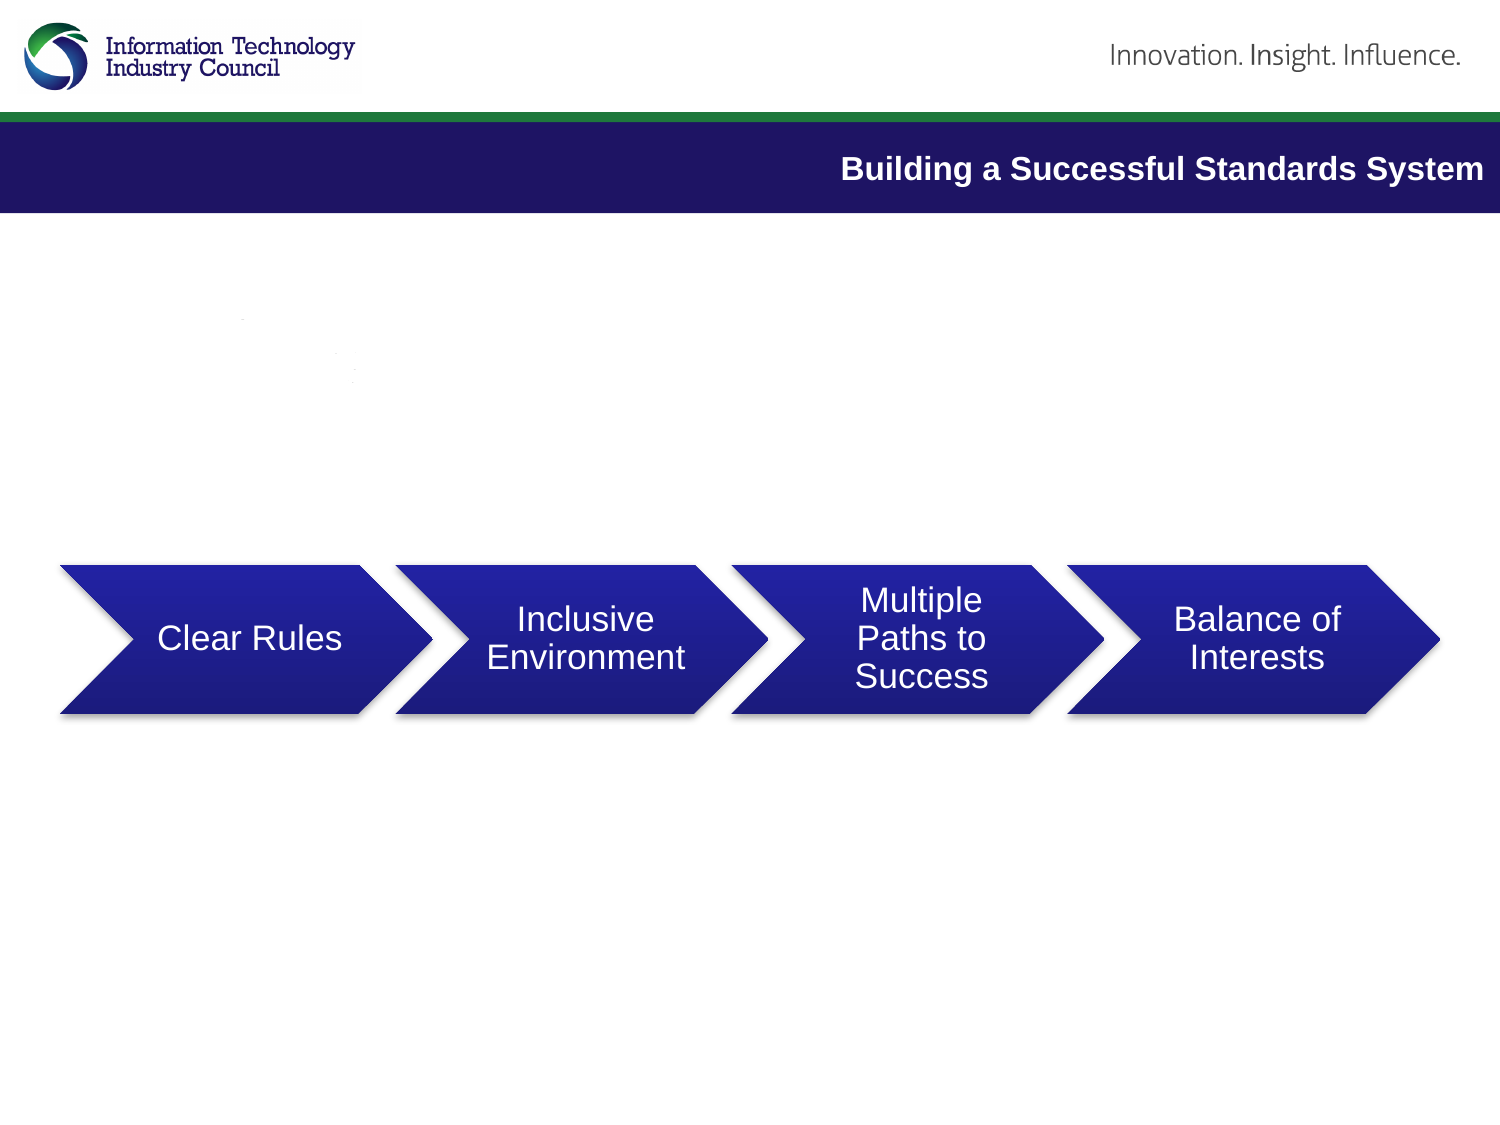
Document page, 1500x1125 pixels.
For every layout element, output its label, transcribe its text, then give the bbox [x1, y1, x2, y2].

picture [1109, 42, 1465, 75]
picture [17, 19, 362, 94]
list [58, 243, 1442, 1036]
list Building a Successful Standards System [0, 125, 1500, 209]
